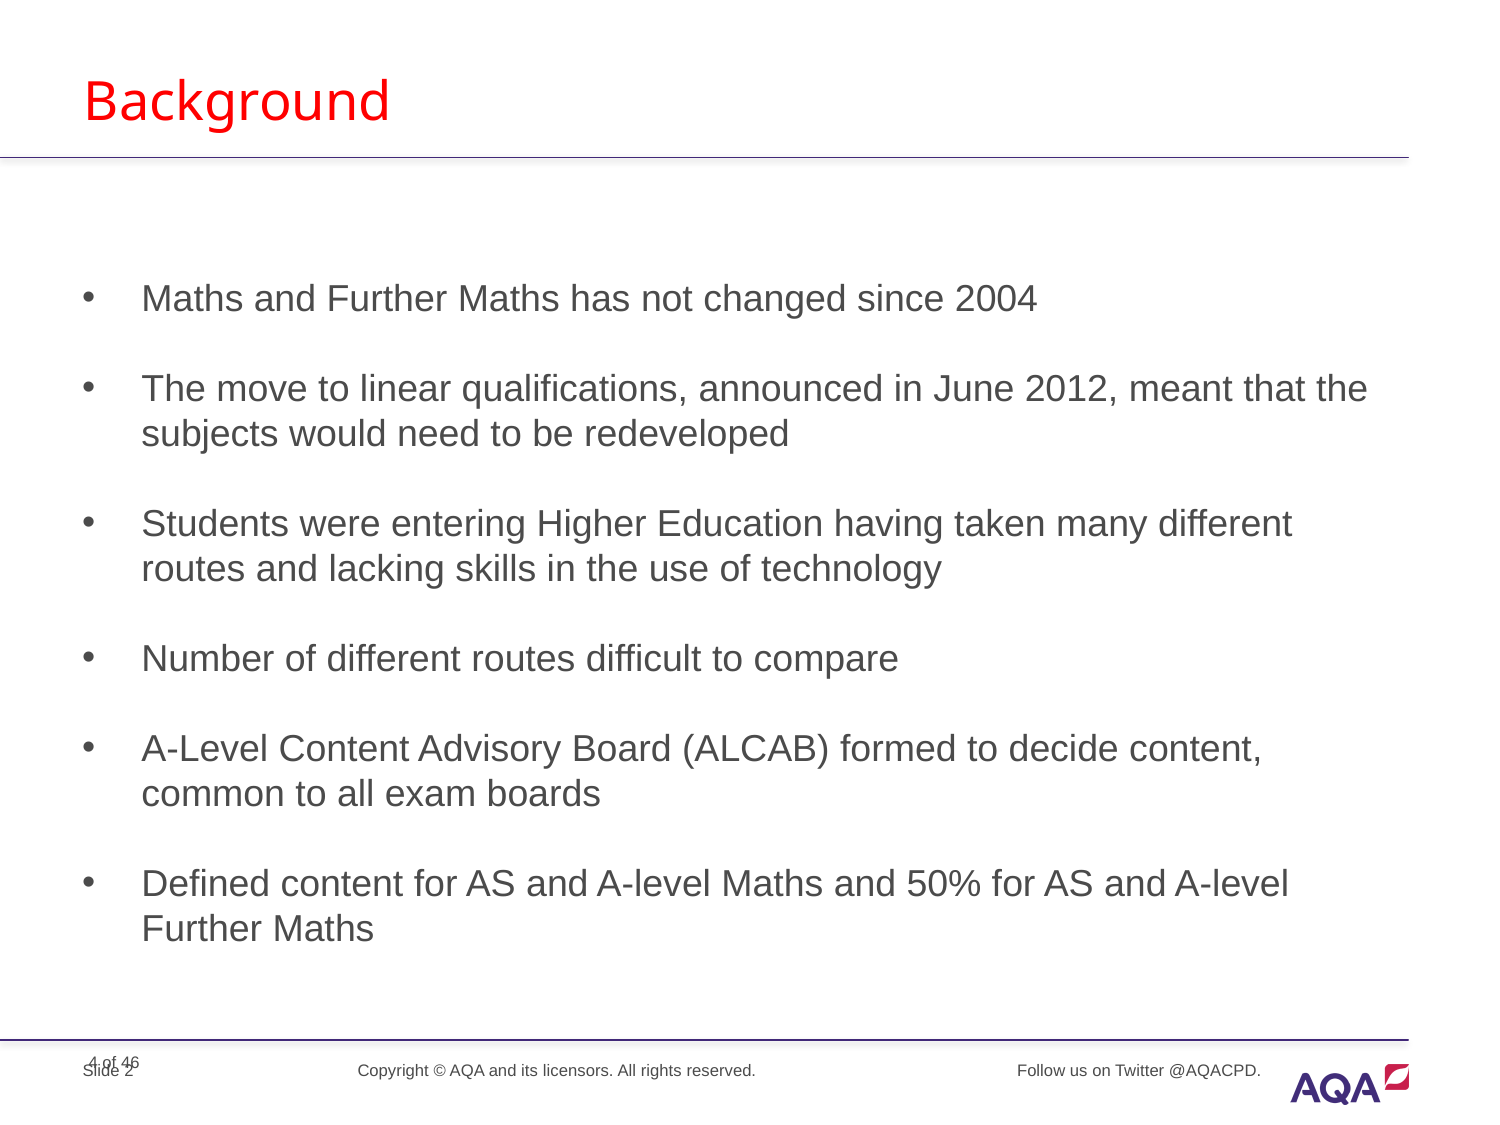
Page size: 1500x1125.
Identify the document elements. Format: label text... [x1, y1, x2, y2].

picture [1290, 1064, 1409, 1105]
text_box Copyright © AQA and its licensors. All rights reserved. [342, 1052, 782, 1092]
text_box Follow us on Twitter @AQACPD. [870, 1052, 1277, 1092]
title Background [68, 65, 1419, 166]
text_box Slide 2 [67, 1052, 288, 1112]
list Maths and Further Maths has not changed since 2004 The move to linear qualifications, announced in June 2012, meant that the subjects would need to be redeveloped Students were entering Higher Education having taken many different routes and lacking skills in the use of technology Number of different routes difficult to compare A-Level Content Advisory Board (ALCAB) formed to decide content, common to all exam boards Defined content for AS and A-level Maths and 50% for AS and A-level Further Maths [82, 273, 1408, 1045]
